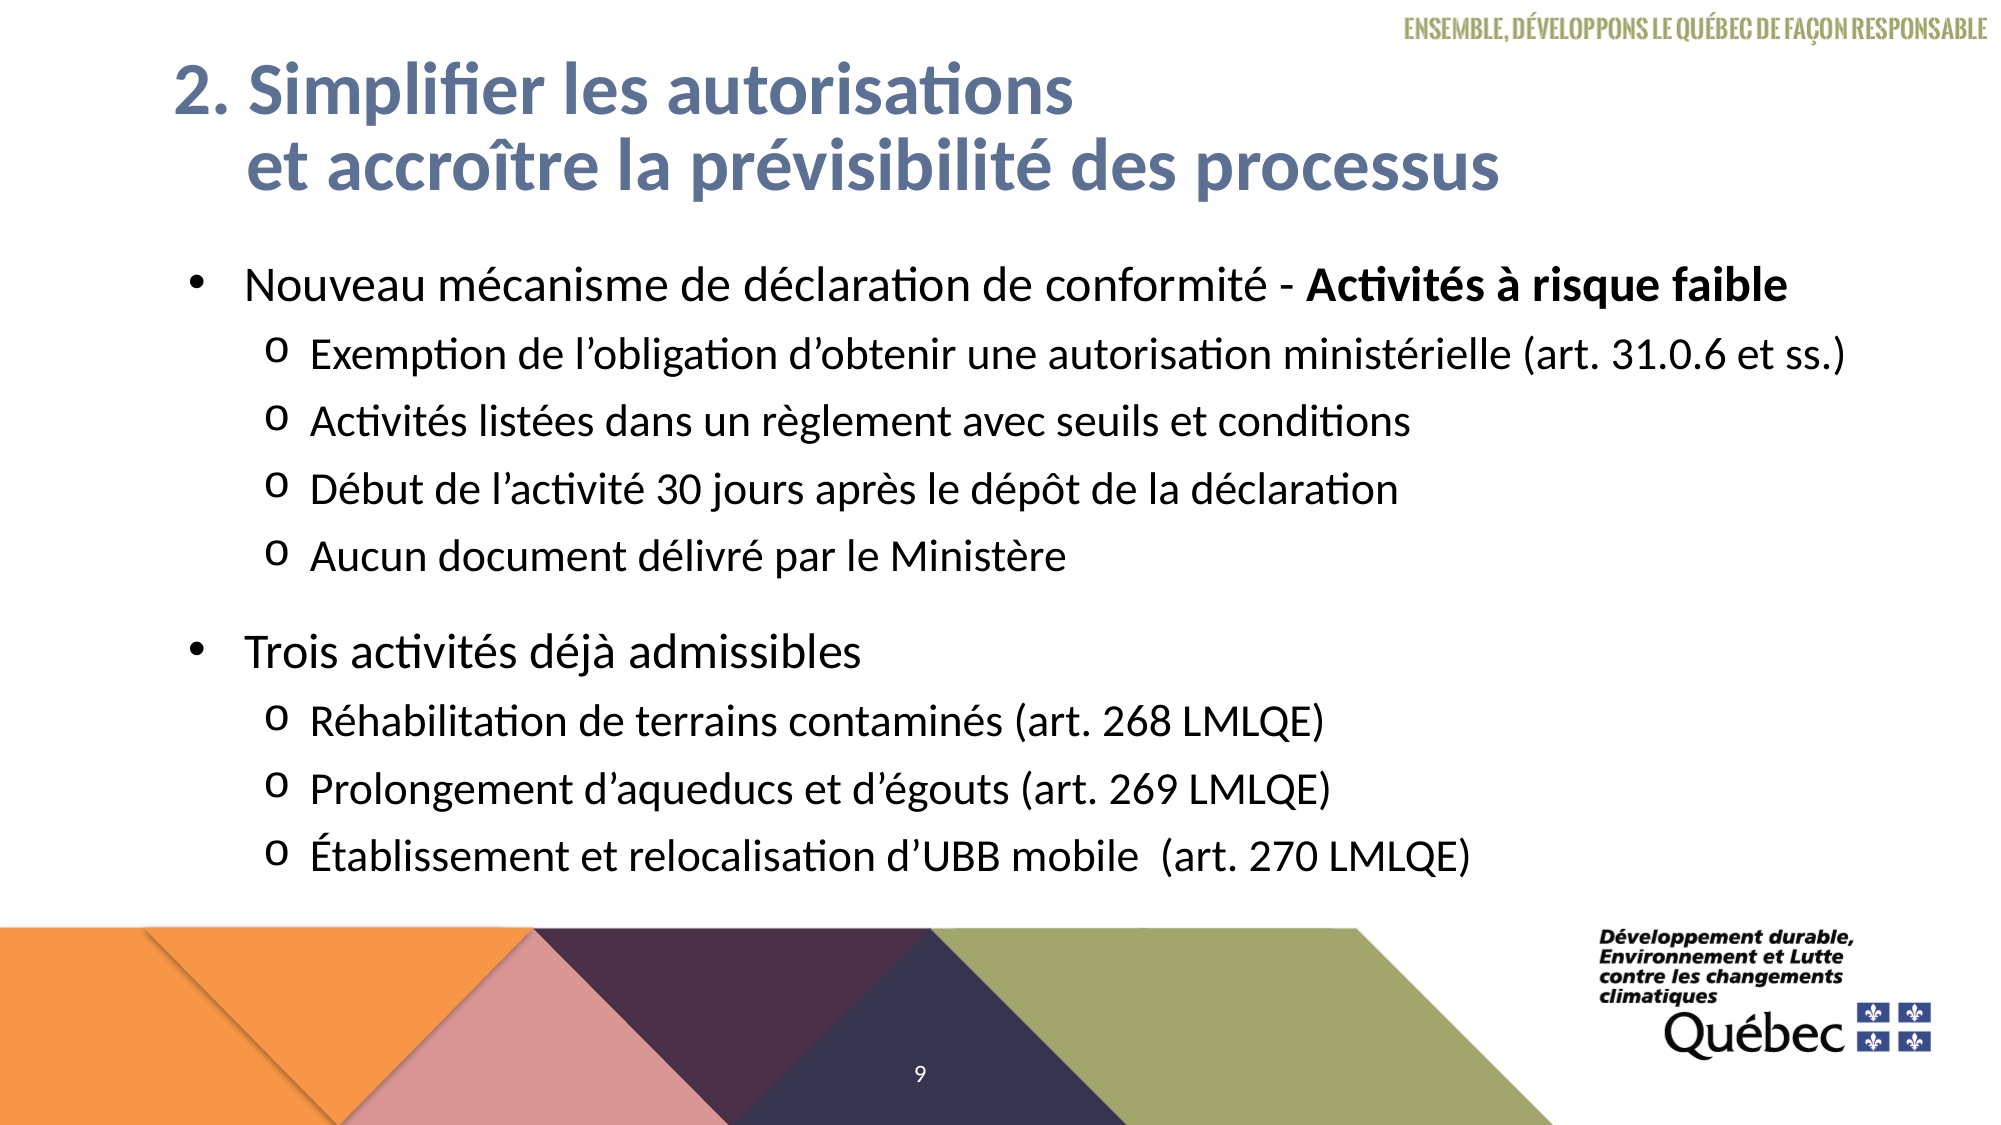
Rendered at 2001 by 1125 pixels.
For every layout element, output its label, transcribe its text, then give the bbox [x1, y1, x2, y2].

title 2. Simplifier les autorisations et accroître la prévisibilité des processus [173, 63, 1922, 197]
list Nouveau mécanisme de déclaration de conformité - Activités à risque faible Exemption de l’obligation d’obtenir une autorisation ministérielle (art. 31.0.6 et ss.) Activités listées dans un règlement avec seuils et conditions Début de l’activité 30 jours après le dépôt de la déclaration Aucun document délivré par le Ministère Trois activités déjà admissibles Réhabilitation de terrains contaminés (art. 268 LMLQE) Prolongement d’aqueducs et d’égouts (art. 269 LMLQE) Établissement et relocalisation d’UBB mobile (art. 270 LMLQE) [173, 243, 1969, 880]
slide_number 9 [686, 1042, 1154, 1103]
picture [504, 0, 2001, 1125]
